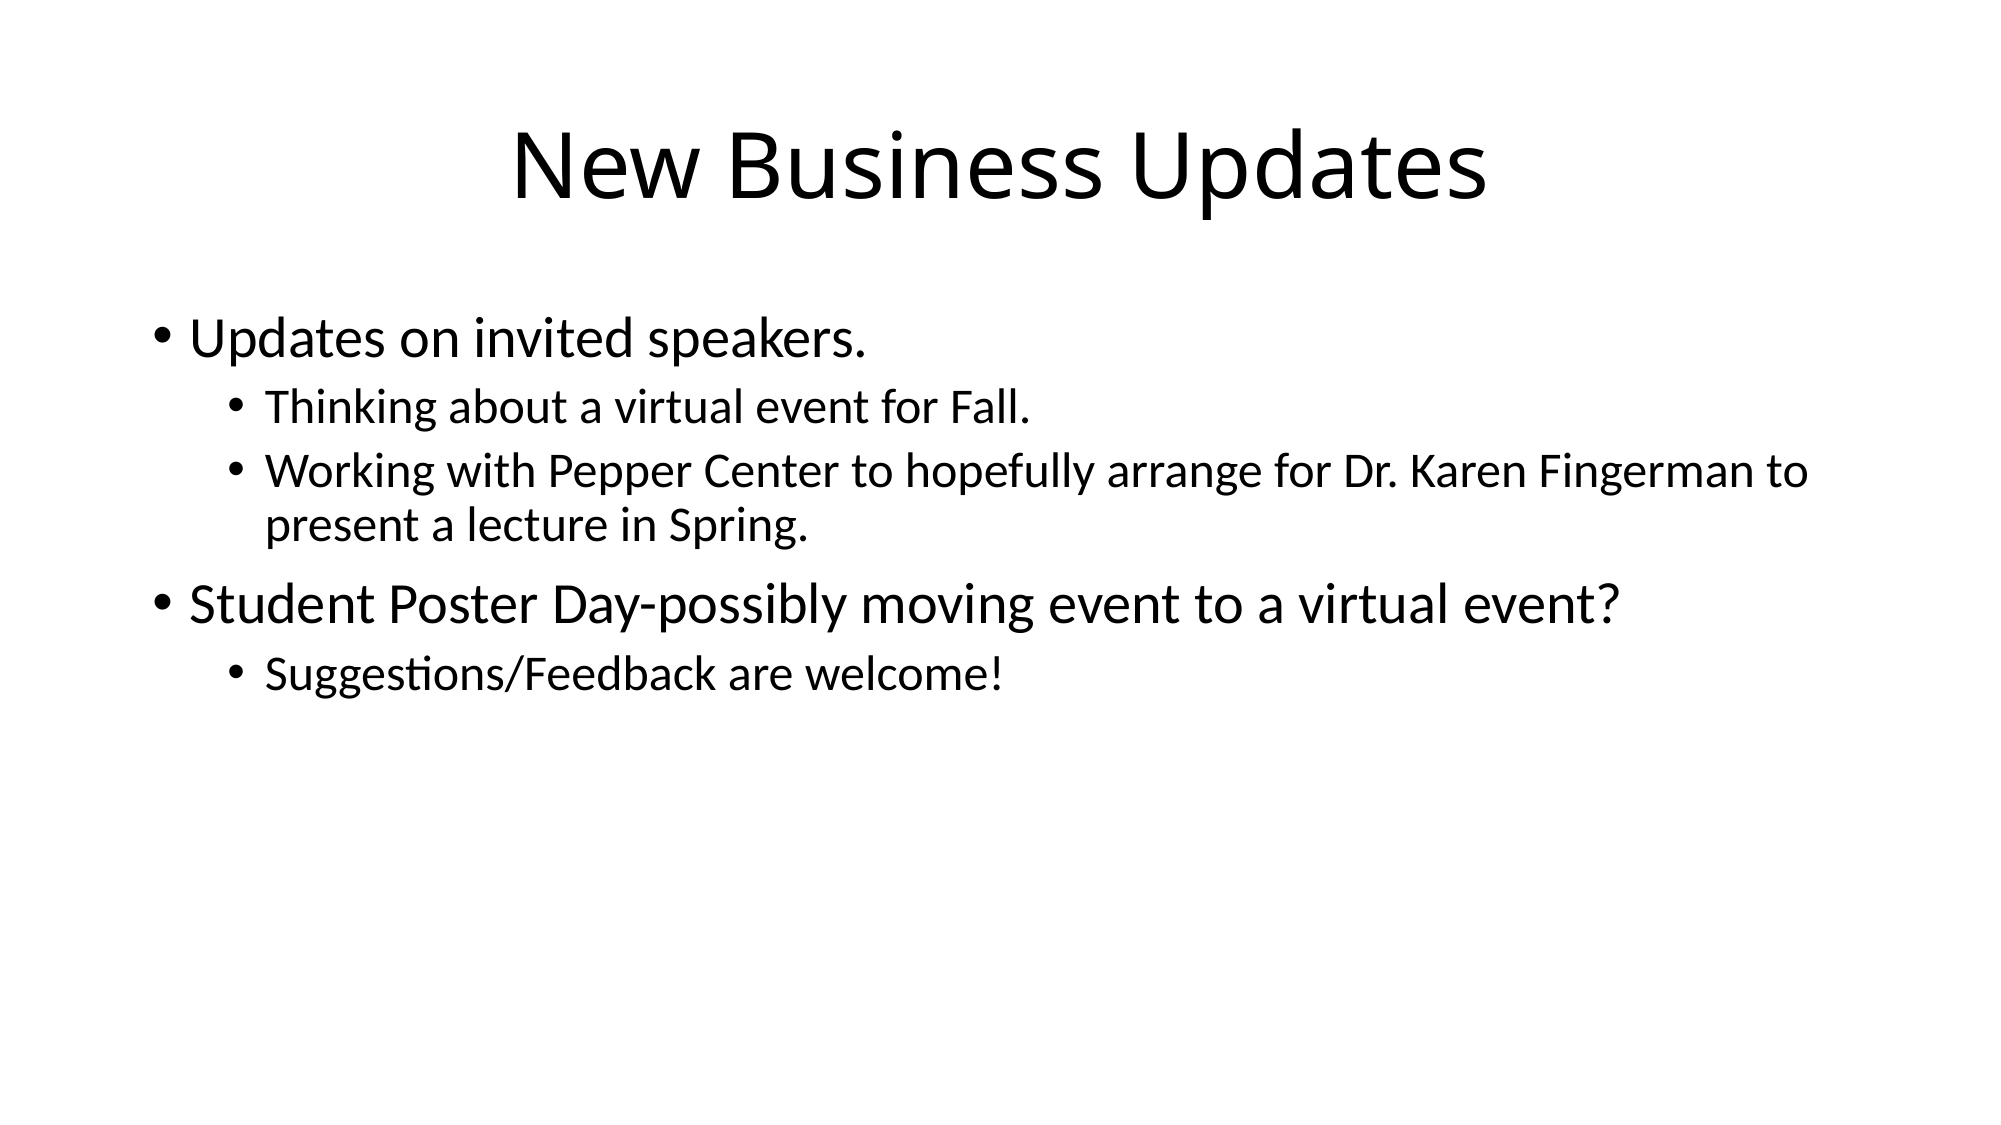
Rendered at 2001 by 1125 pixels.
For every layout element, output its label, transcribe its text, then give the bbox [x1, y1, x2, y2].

list Updates on invited speakers. Thinking about a virtual event for Fall. Working with Pepper Center to hopefully arrange for Dr. Karen Fingerman to present a lecture in Spring. Student Poster Day-possibly moving event to a virtual event? Suggestions/Feedback are welcome! [137, 299, 1863, 1014]
title New Business Updates [137, 59, 1863, 278]
